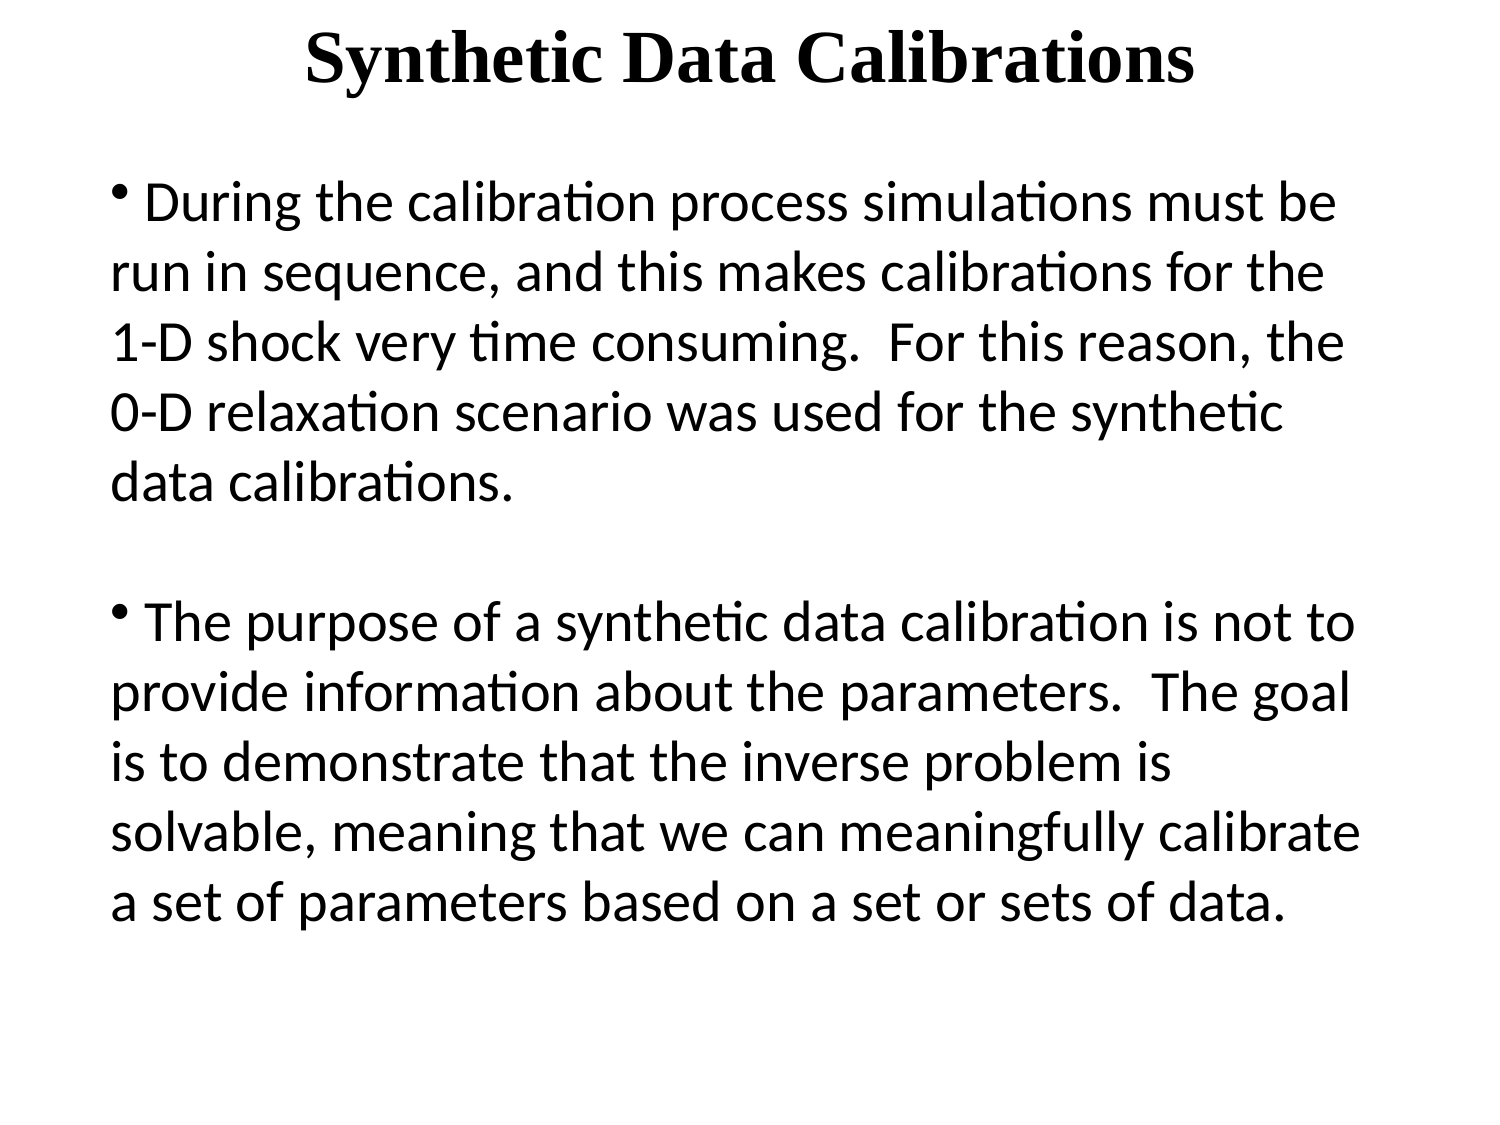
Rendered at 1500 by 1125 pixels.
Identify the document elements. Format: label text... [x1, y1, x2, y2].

text_box During the calibration process simulations must be run in sequence, and this makes calibrations for the 1-D shock very time consuming. For this reason, the 0-D relaxation scenario was used for the synthetic data calibrations. The purpose of a synthetic data calibration is not to provide information about the parameters. The goal is to demonstrate that the inverse problem is solvable, meaning that we can meaningfully calibrate a set of parameters based on a set or sets of data. [95, 105, 1382, 941]
text_box Synthetic Data Calibrations [0, 0, 1500, 105]
